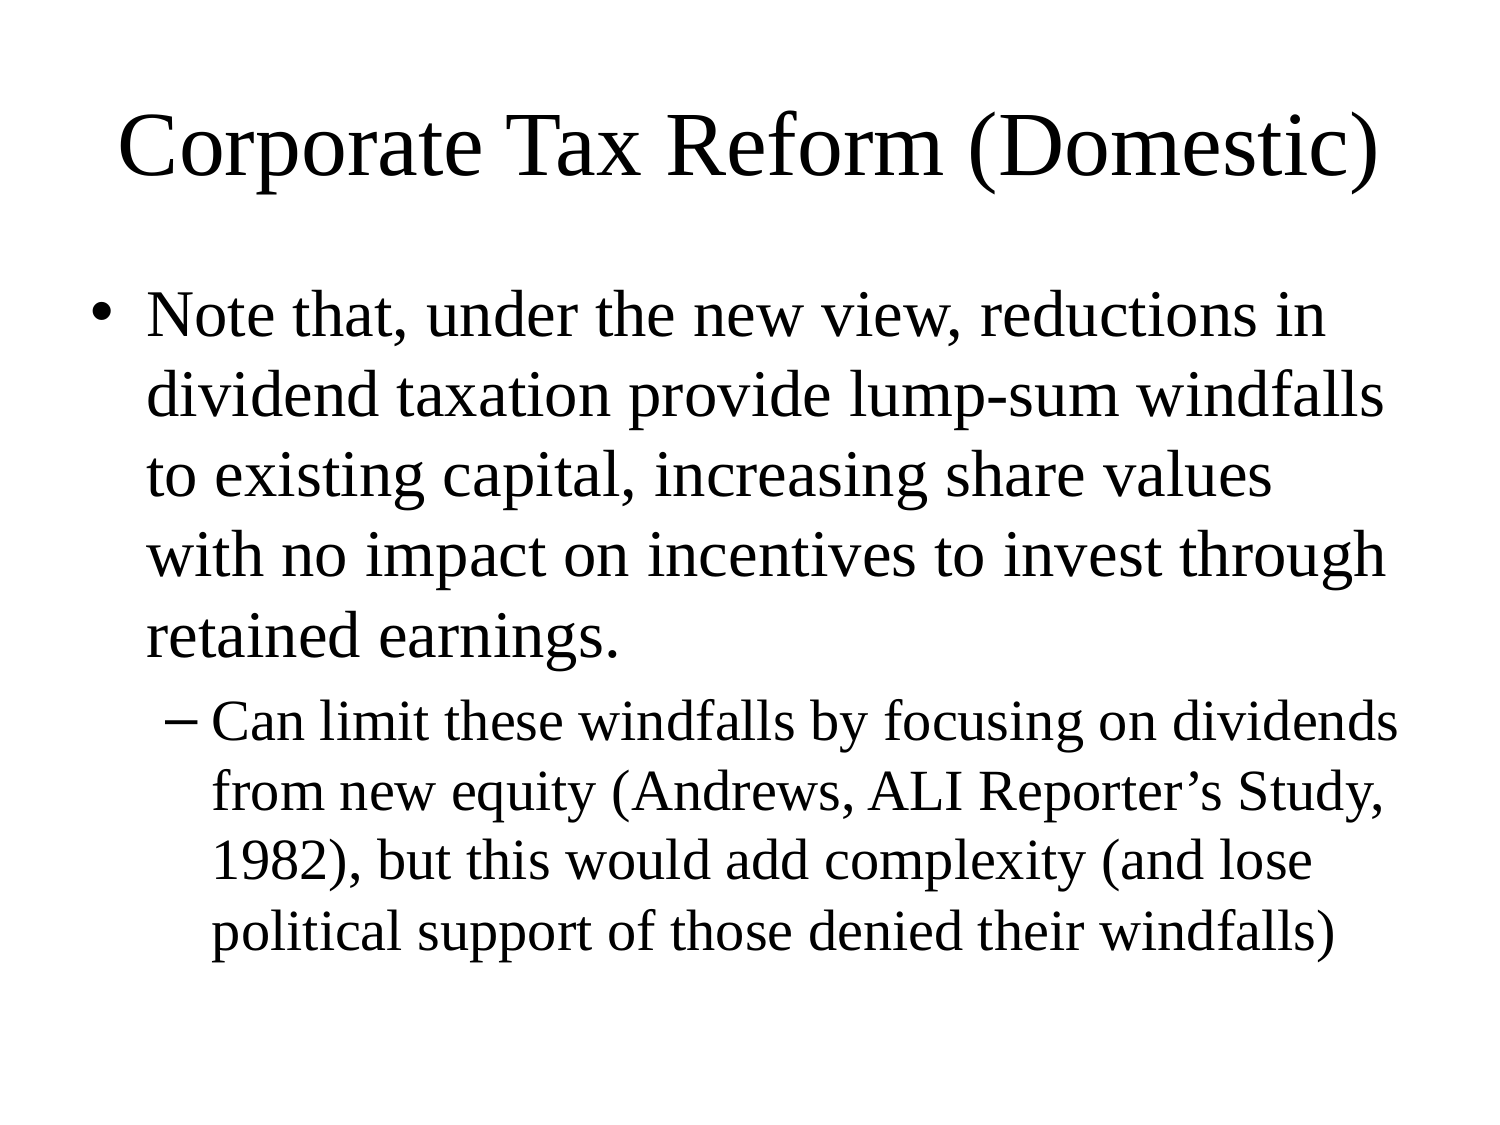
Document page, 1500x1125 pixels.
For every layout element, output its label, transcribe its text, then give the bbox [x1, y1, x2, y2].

list Note that, under the new view, reductions in dividend taxation provide lump-sum windfalls to existing capital, increasing share values with no impact on incentives to invest through retained earnings. Can limit these windfalls by focusing on dividends from new equity (Andrews, ALI Reporter’s Study, 1982), but this would add complexity (and lose political support of those denied their windfalls) [75, 262, 1425, 1025]
title Corporate Tax Reform (Domestic) [75, 45, 1425, 233]
